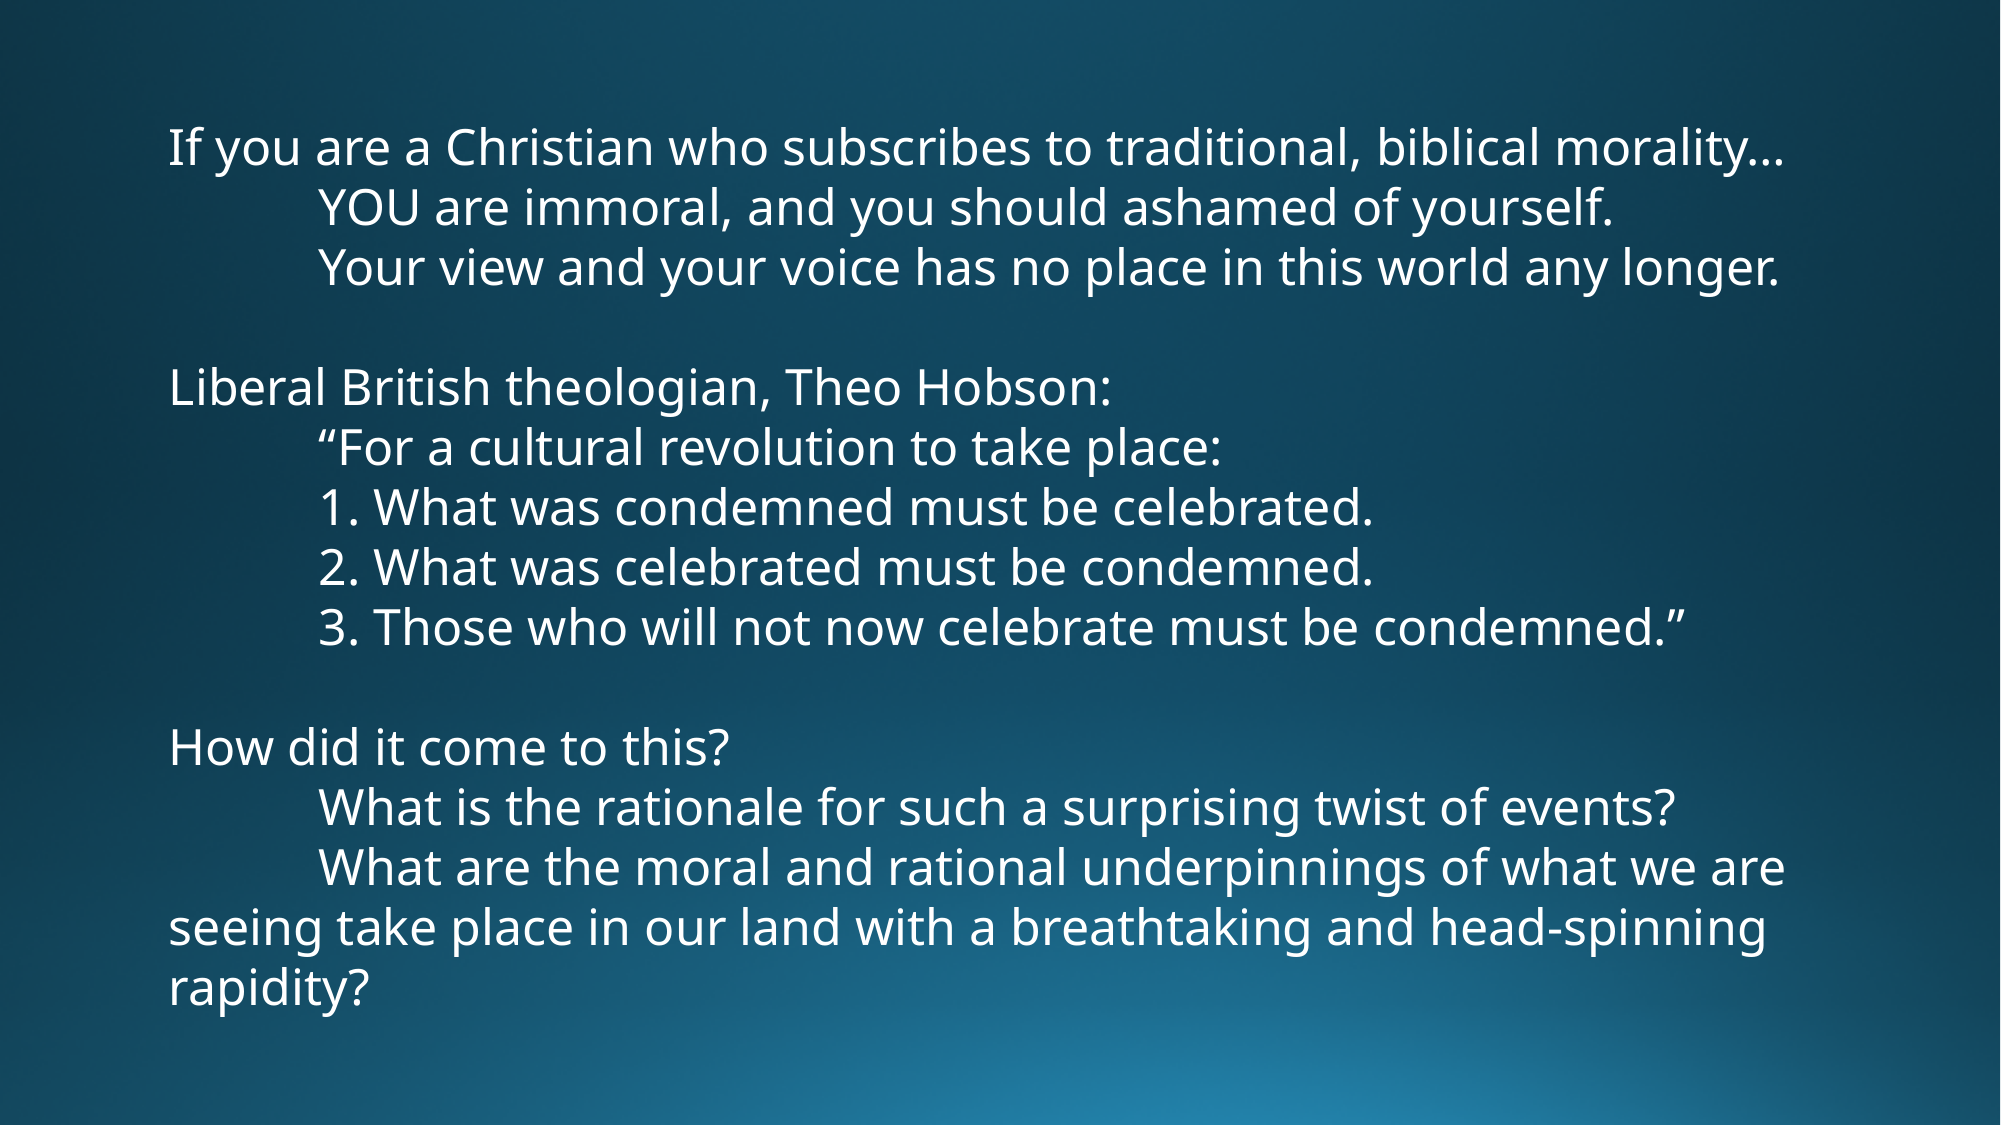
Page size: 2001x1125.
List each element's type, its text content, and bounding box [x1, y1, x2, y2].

text_box If you are a Christian who subscribes to traditional, biblical morality… YOU are immoral, and you should ashamed of yourself. Your view and your voice has no place in this world any longer. Liberal British theologian, Theo Hobson: “For a cultural revolution to take place: 1. What was condemned must be celebrated. 2. What was celebrated must be condemned. 3. Those who will not now celebrate must be condemned.” How did it come to this? What is the rationale for such a surprising twist of events? What are the moral and rational underpinnings of what we are seeing take place in our land with a breathtaking and head-spinning rapidity? [154, 107, 1868, 1023]
picture [0, 0, 2001, 1125]
